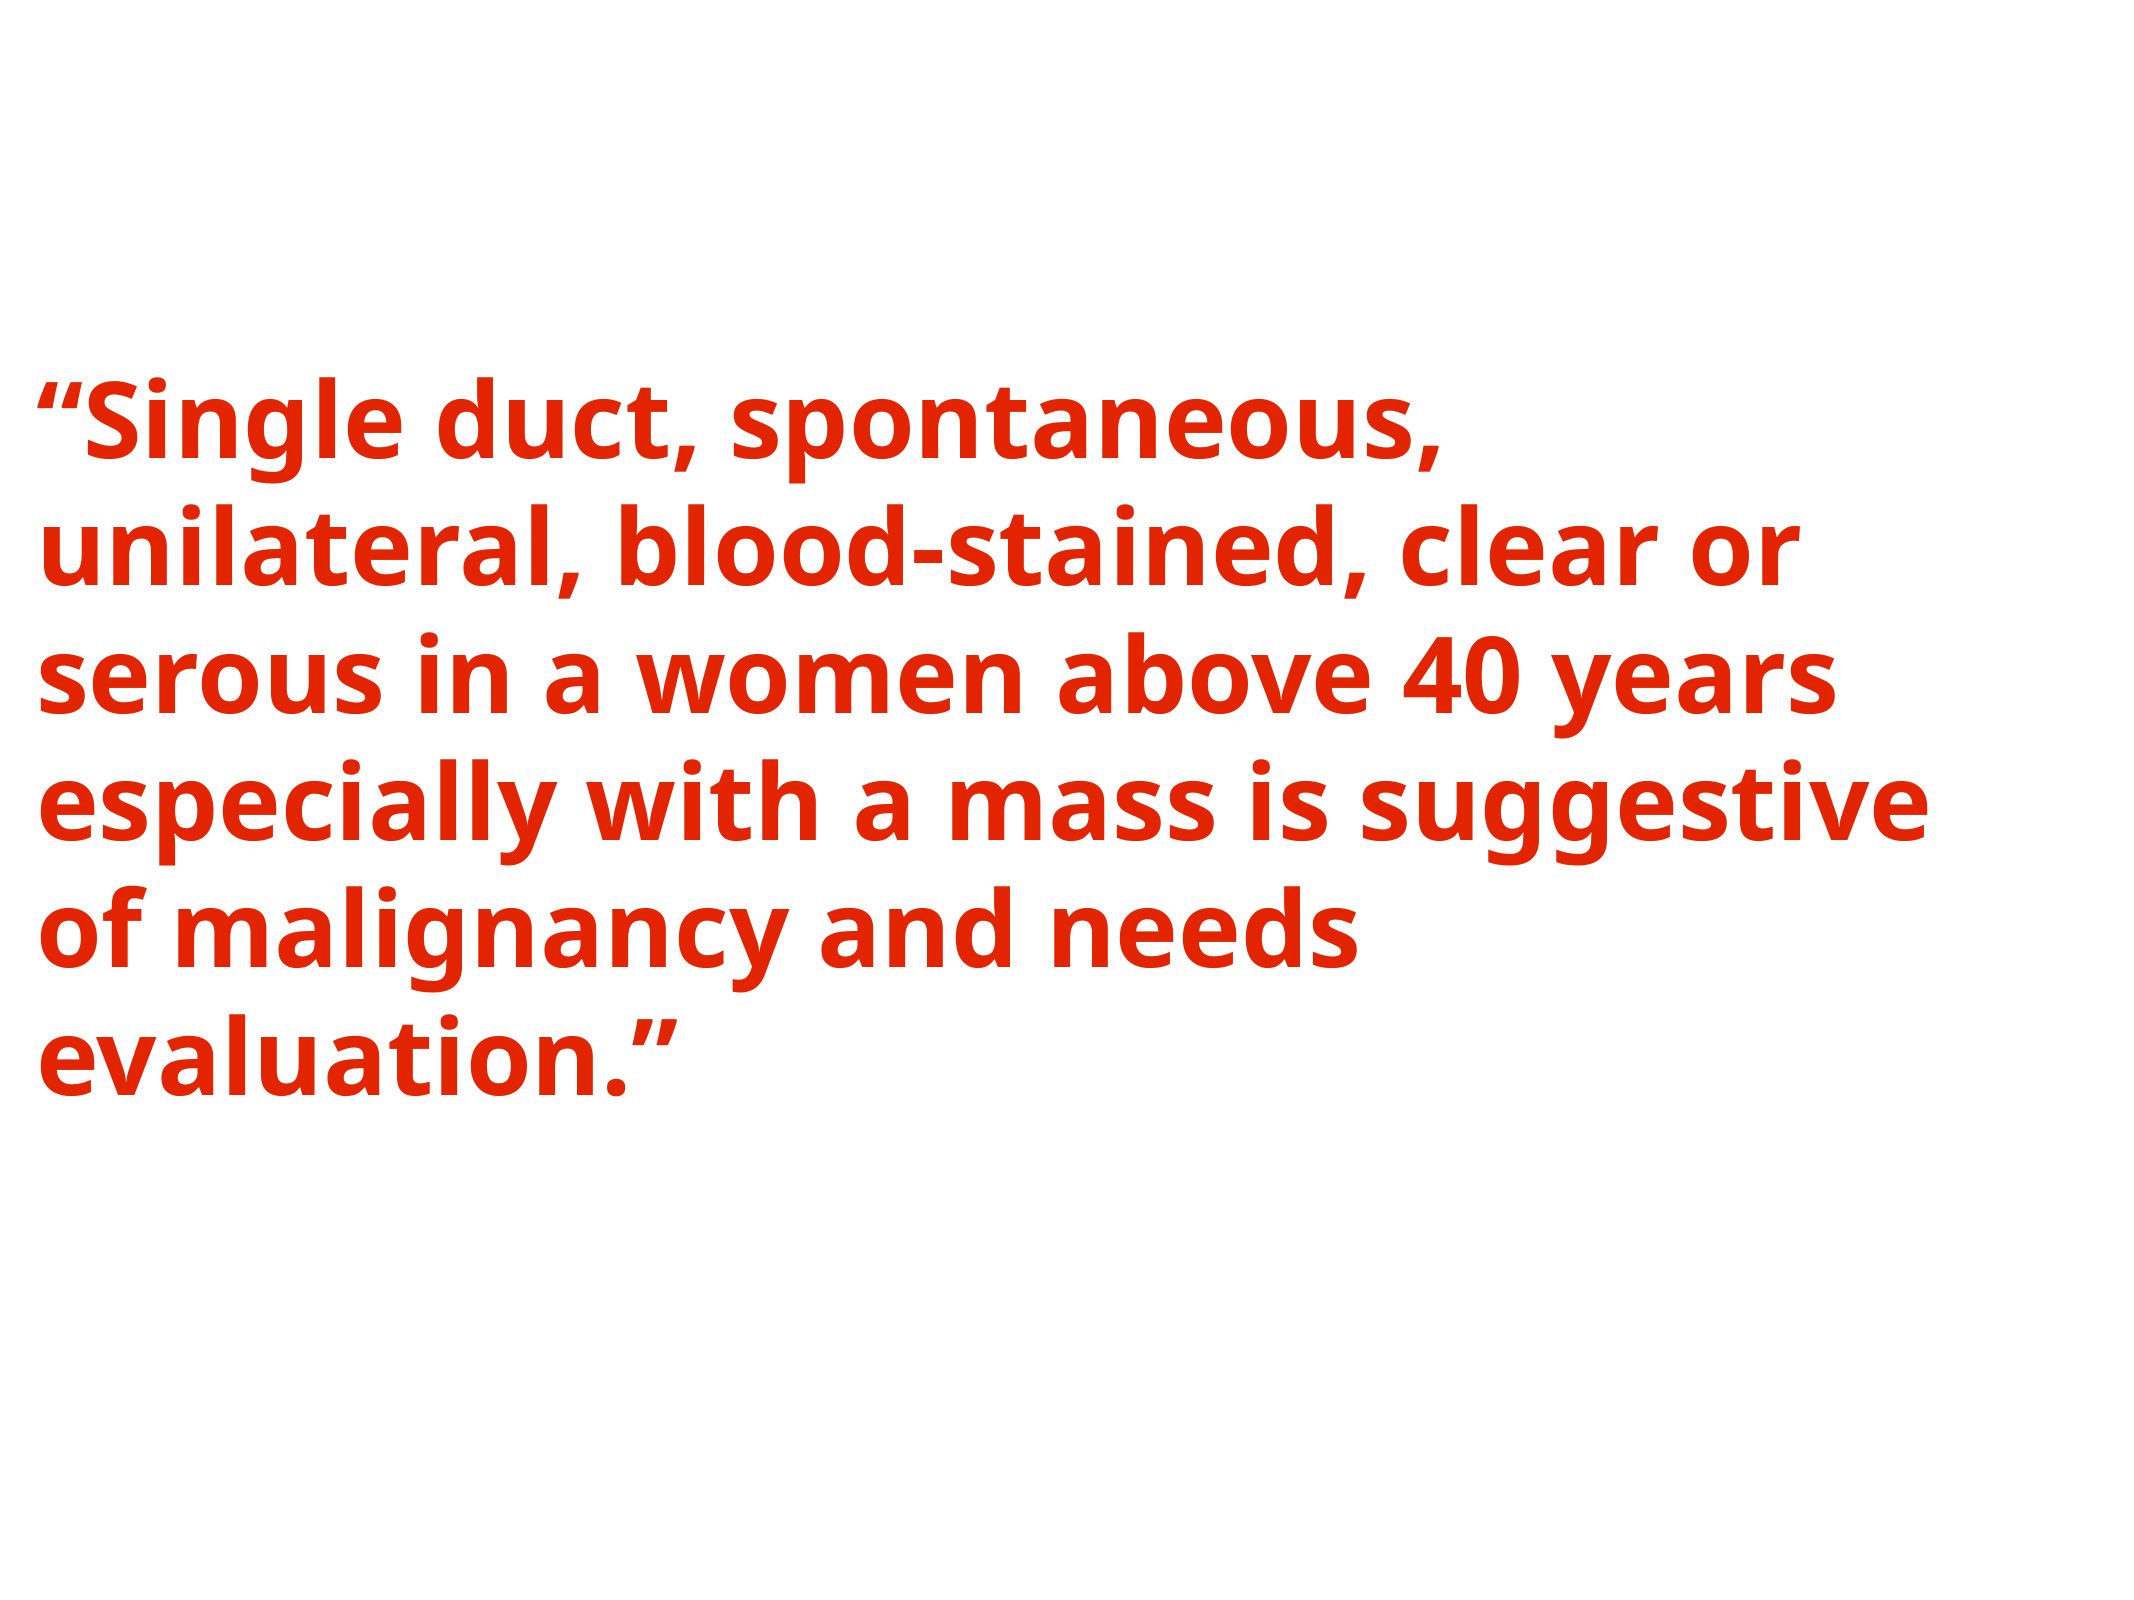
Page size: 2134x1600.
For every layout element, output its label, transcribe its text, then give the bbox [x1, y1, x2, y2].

text_box “Single duct, spontaneous, unilateral, blood-stained, clear or serous in a women above 40 years especially with a mass is suggestive of malignancy and needs evaluation.” [27, 343, 2018, 1125]
